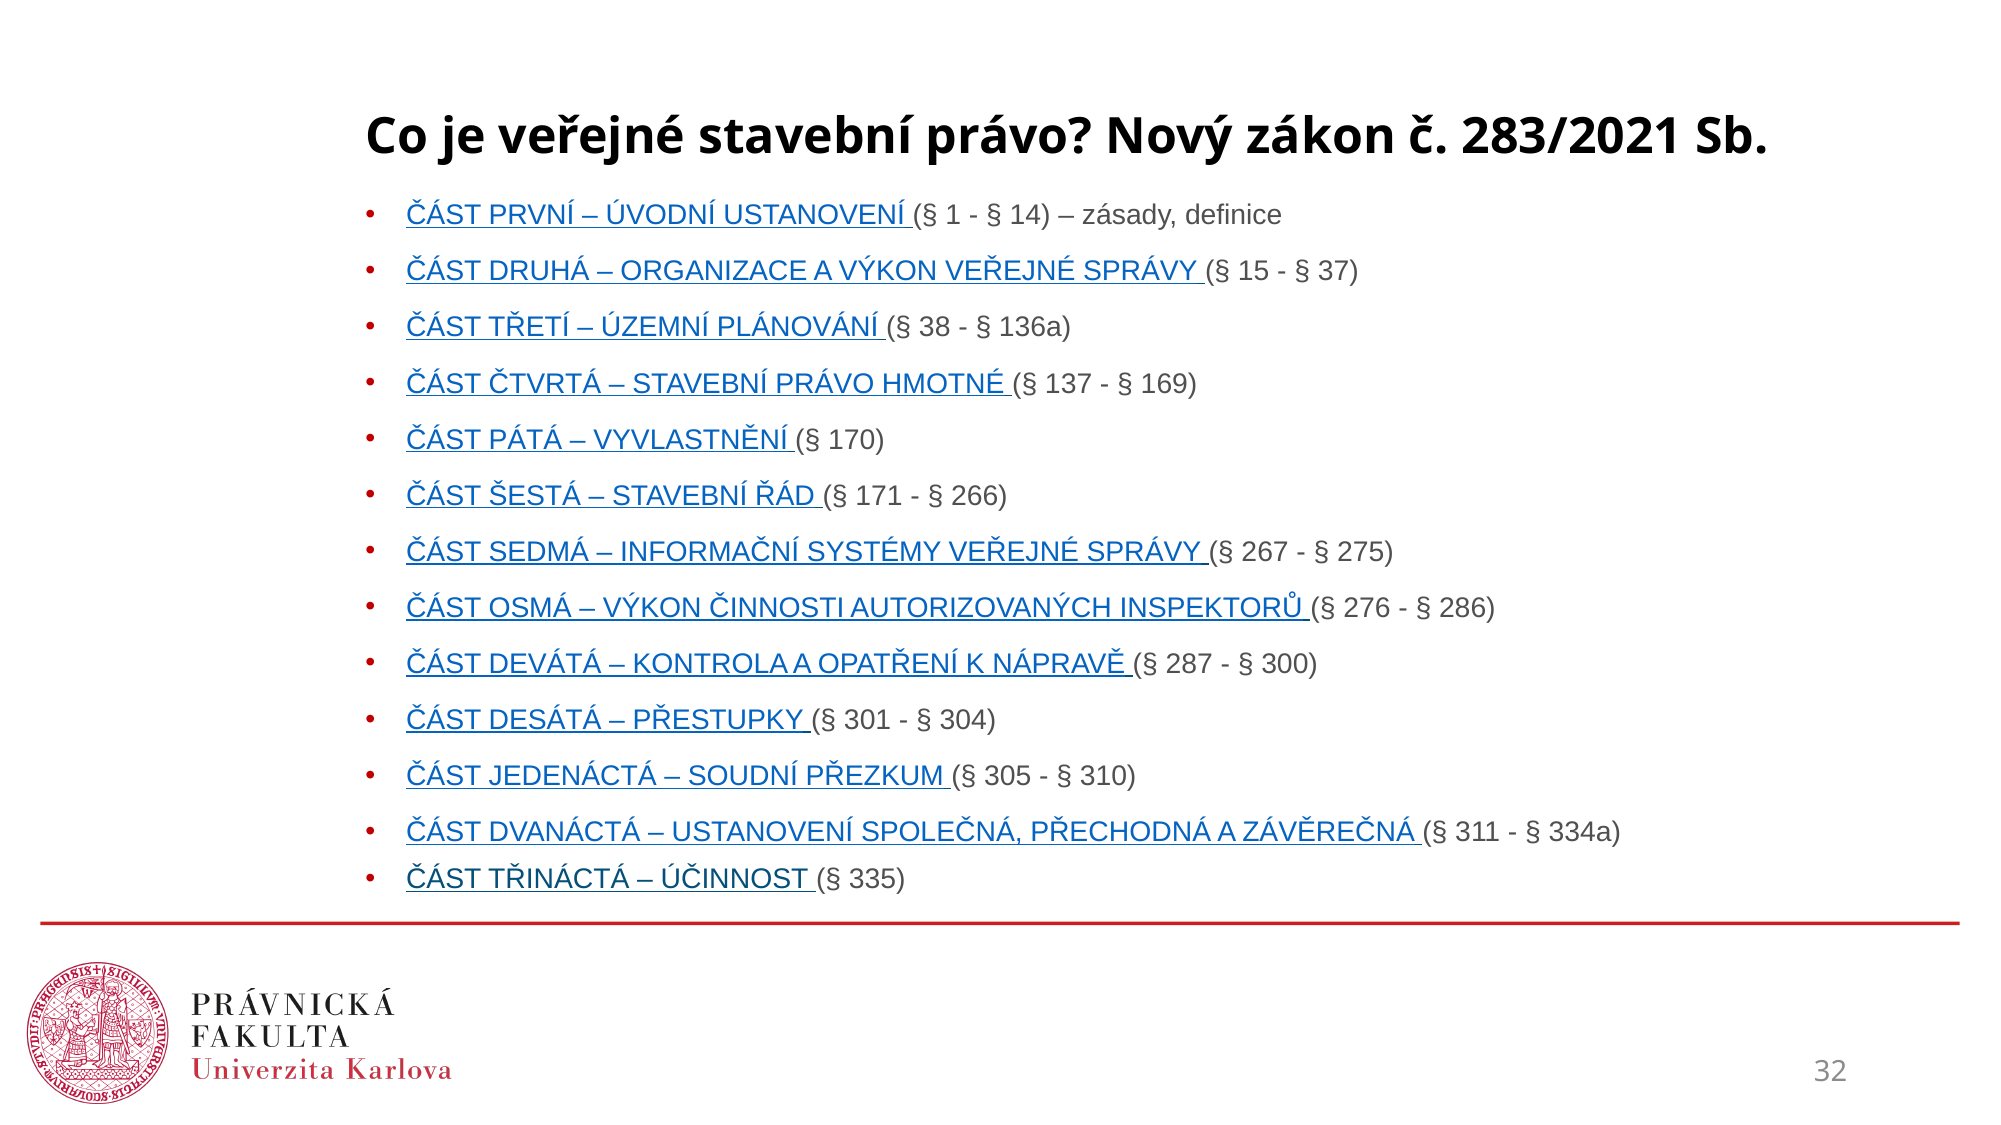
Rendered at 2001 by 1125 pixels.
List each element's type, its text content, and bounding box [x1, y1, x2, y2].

slide_number 32 [1412, 1042, 1863, 1103]
picture [26, 962, 452, 1104]
list ČÁST PRVNÍ – ÚVODNÍ USTANOVENÍ (§ 1 - § 14) – zásady, definice ČÁST DRUHÁ – ORGANIZACE A VÝKON VEŘEJNÉ SPRÁVY (§ 15 - § 37) ČÁST TŘETÍ – ÚZEMNÍ PLÁNOVÁNÍ (§ 38 - § 136a) ČÁST ČTVRTÁ – STAVEBNÍ PRÁVO HMOTNÉ (§ 137 - § 169) ČÁST PÁTÁ – VYVLASTNĚNÍ (§ 170) ČÁST ŠESTÁ – STAVEBNÍ ŘÁD (§ 171 - § 266) ČÁST SEDMÁ – INFORMAČNÍ SYSTÉMY VEŘEJNÉ SPRÁVY (§ 267 - § 275) ČÁST OSMÁ – VÝKON ČINNOSTI AUTORIZOVANÝCH INSPEKTORŮ (§ 276 - § 286) ČÁST DEVÁTÁ – KONTROLA A OPATŘENÍ K NÁPRAVĚ (§ 287 - § 300) ČÁST DESÁTÁ – PŘESTUPKY (§ 301 - § 304) ČÁST JEDENÁCTÁ – SOUDNÍ PŘEZKUM (§ 305 - § 310) ČÁST DVANÁCTÁ – USTANOVENÍ SPOLEČNÁ, PŘECHODNÁ A ZÁVĚREČNÁ (§ 311 - § 334a) ČÁST TŘINÁCTÁ – ÚČINNOST (§ 335) [350, 183, 1745, 910]
title Co je veřejné stavební právo? Nový zákon č. 283/2021 Sb. [350, 104, 1867, 164]
